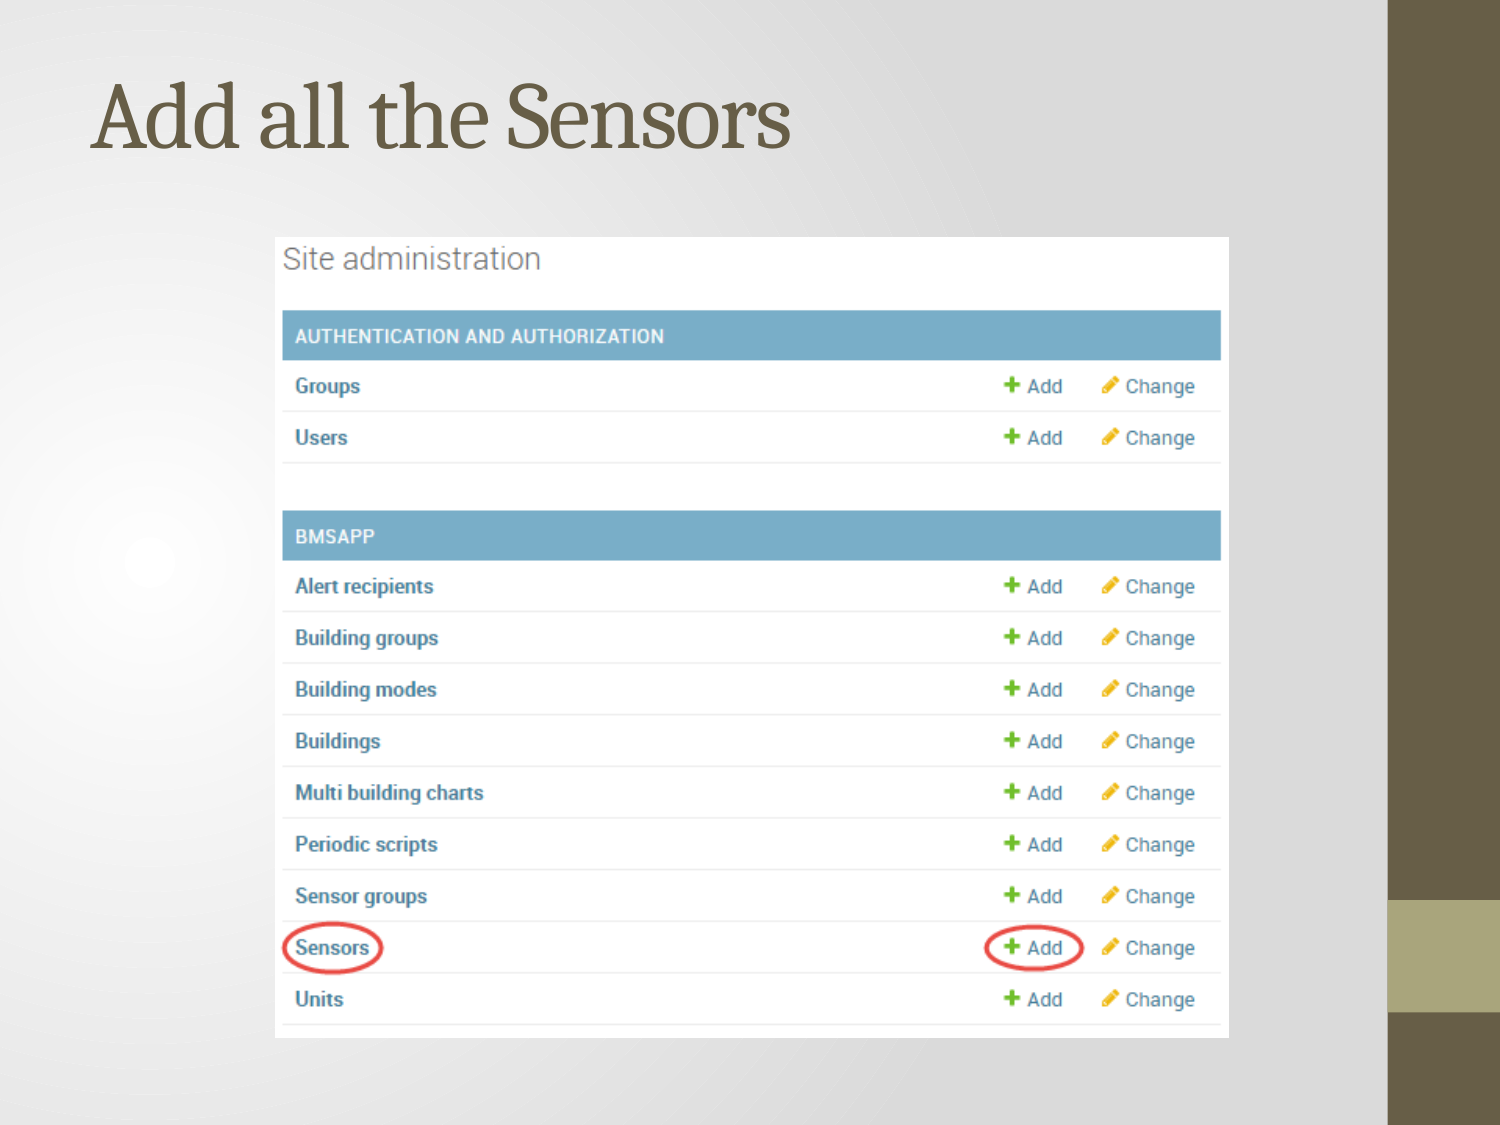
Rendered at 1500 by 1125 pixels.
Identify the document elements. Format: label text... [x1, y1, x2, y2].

picture [274, 236, 1229, 1039]
title Add all the Sensors [75, 45, 1425, 175]
